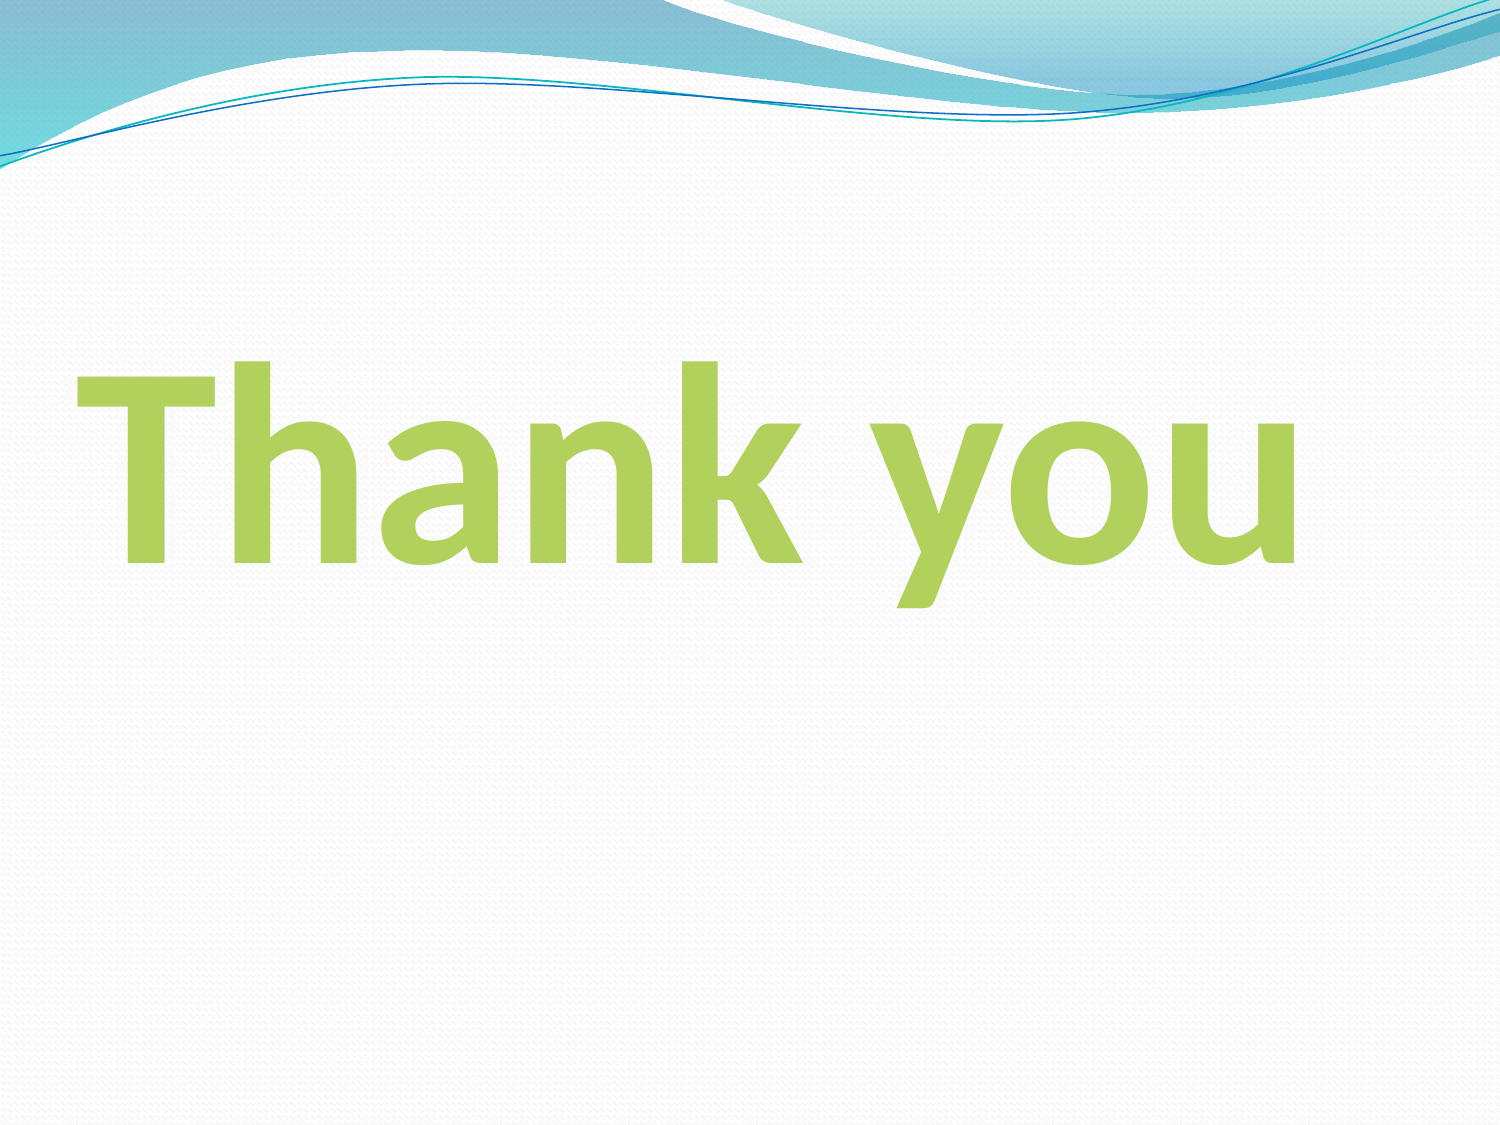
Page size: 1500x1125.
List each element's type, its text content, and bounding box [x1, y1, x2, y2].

title Thank you [75, 433, 1425, 622]
